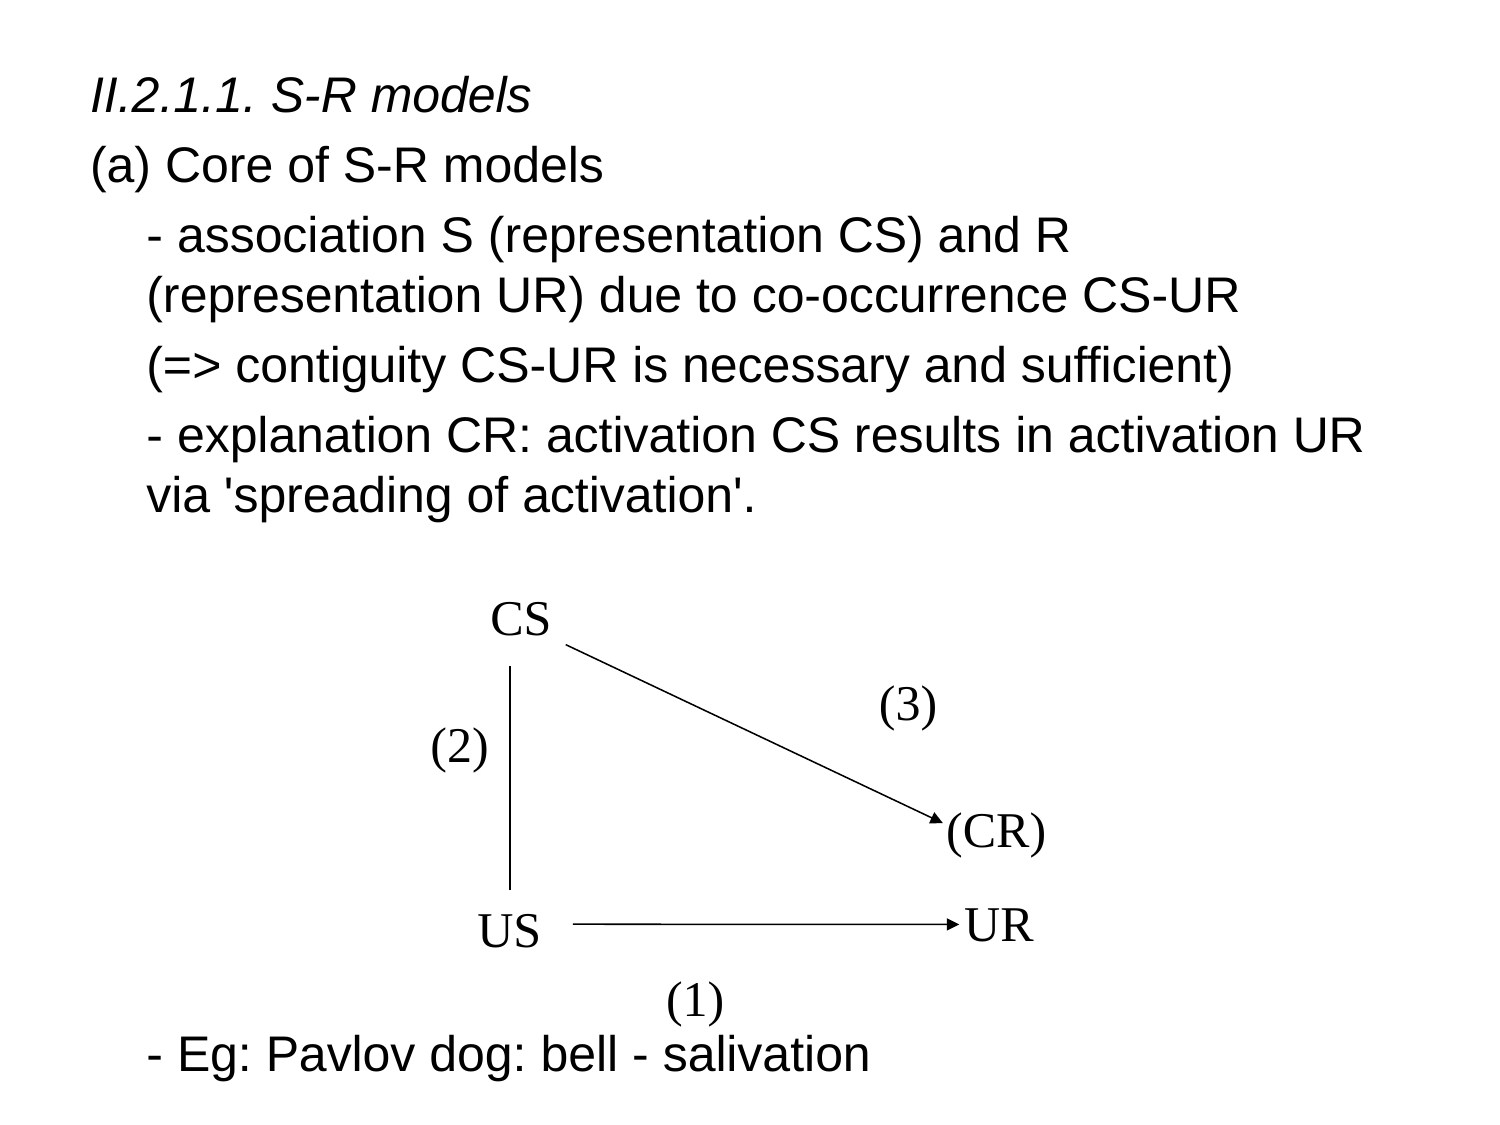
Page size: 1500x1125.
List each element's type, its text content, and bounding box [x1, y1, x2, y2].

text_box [352, 578, 1145, 1087]
list II.2.1.1. S-R models (a) Core of S-R models - association S (representation CS) and R (representation UR) due to co-occurrence CS-UR (=> contiguity CS-UR is necessary and sufficient) - explanation CR: activation CS results in activation UR via 'spreading of activation'. - Eg: Pavlov dog: bell - salivation [75, 54, 1425, 1005]
